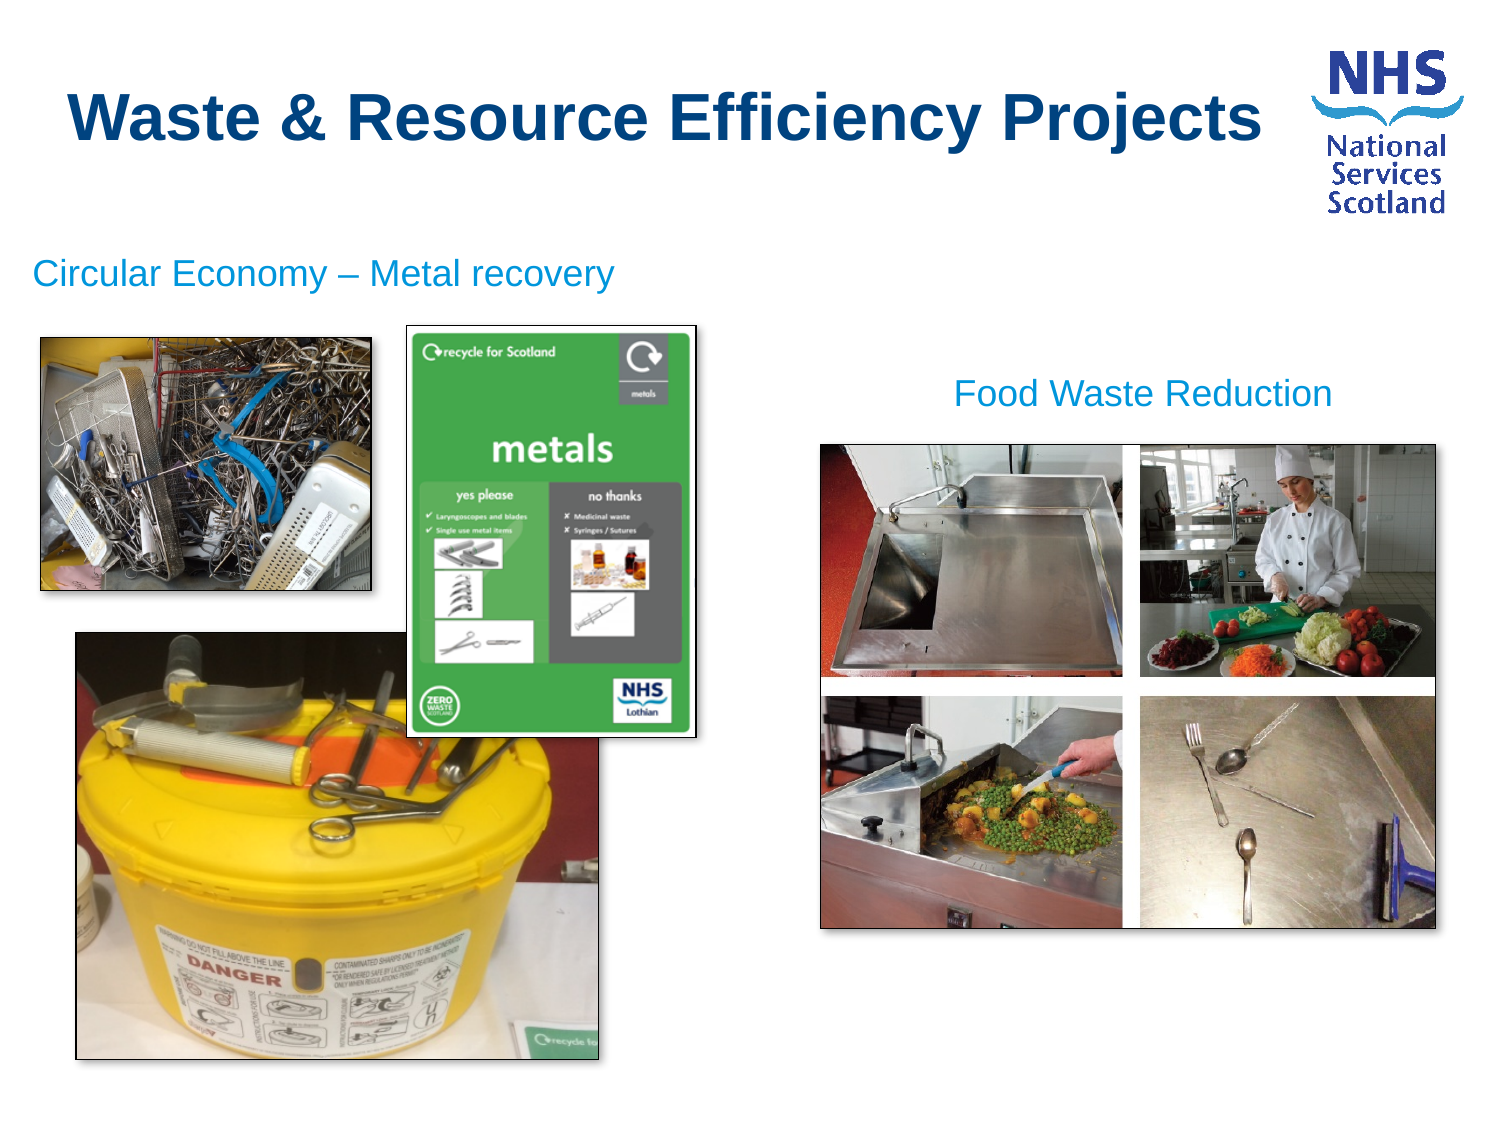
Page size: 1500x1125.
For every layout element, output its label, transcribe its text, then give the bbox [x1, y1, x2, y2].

picture [820, 444, 1436, 929]
text_box Circular Economy – Metal recovery [17, 242, 632, 302]
text_box Food Waste Reduction [938, 361, 1353, 422]
picture [1311, 50, 1464, 214]
text_box Waste & Resource Efficiency Projects [53, 66, 1294, 161]
picture [76, 326, 696, 1059]
picture [41, 337, 371, 591]
